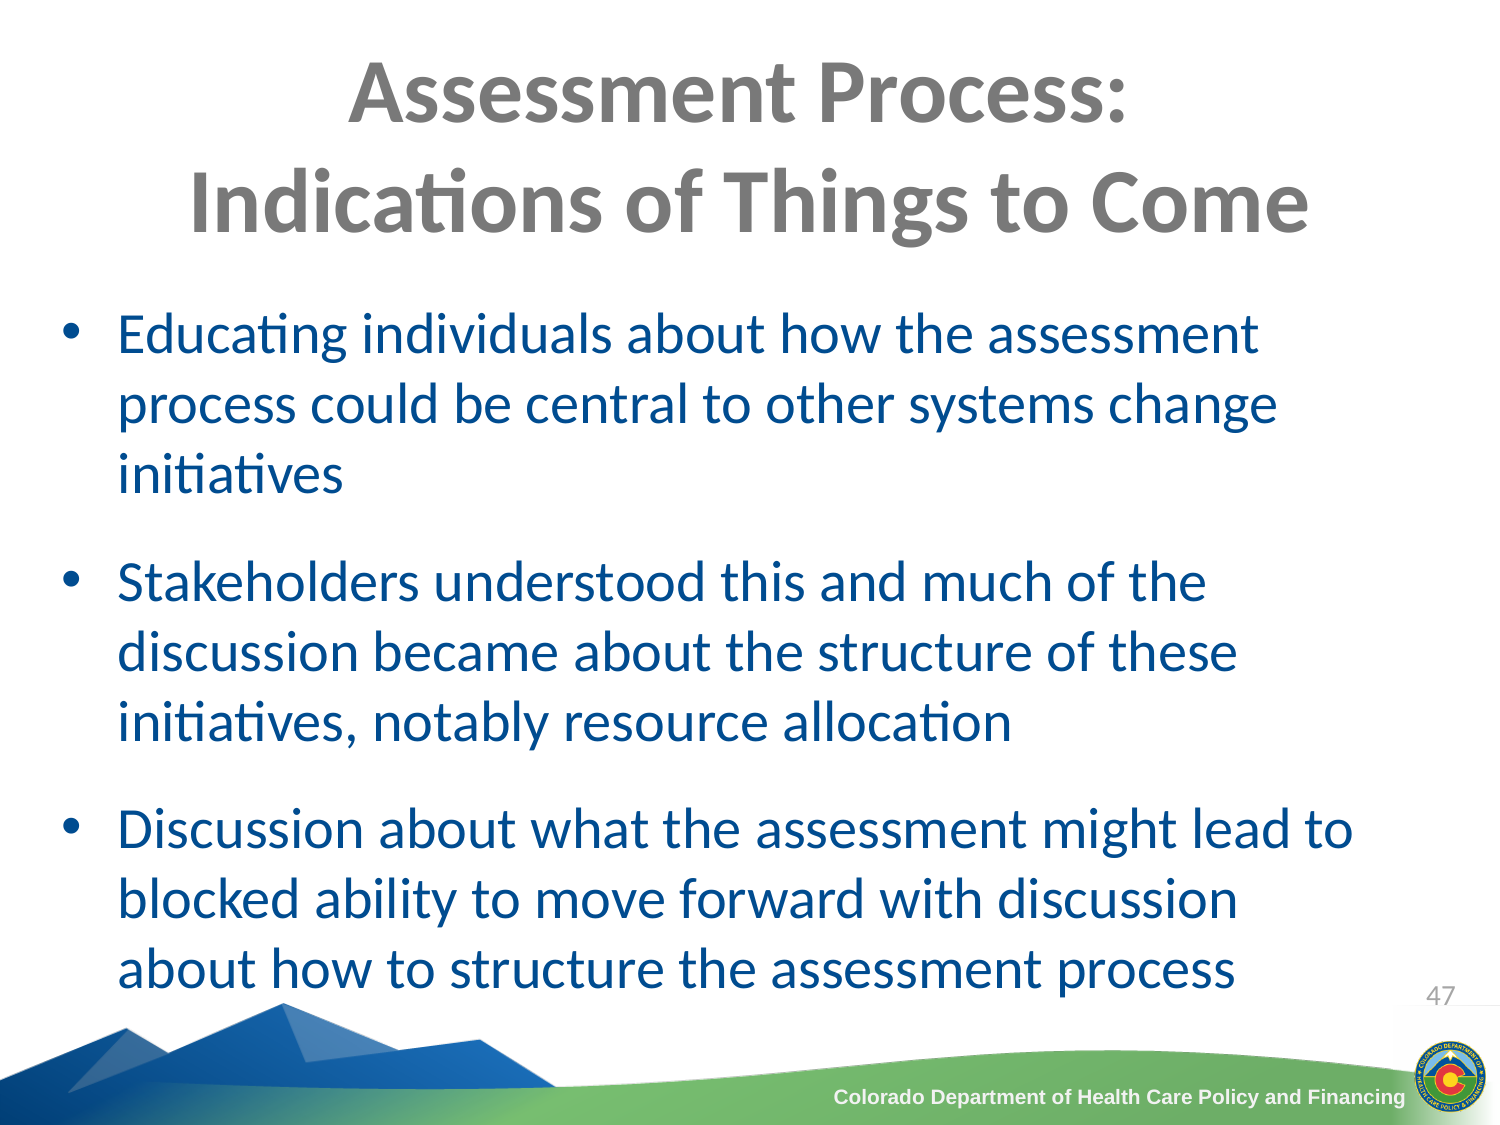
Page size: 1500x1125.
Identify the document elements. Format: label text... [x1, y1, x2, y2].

title Assessment Process: Indications of Things to Come [125, 23, 1375, 259]
slide_number 47 [1364, 959, 1471, 1020]
list Educating individuals about how the assessment process could be central to other systems change initiatives Stakeholders understood this and much of the discussion became about the structure of these initiatives, notably resource allocation Discussion about what the assessment might lead to blocked ability to move forward with discussion about how to structure the assessment process [46, 288, 1400, 994]
picture [0, 1002, 1500, 1125]
